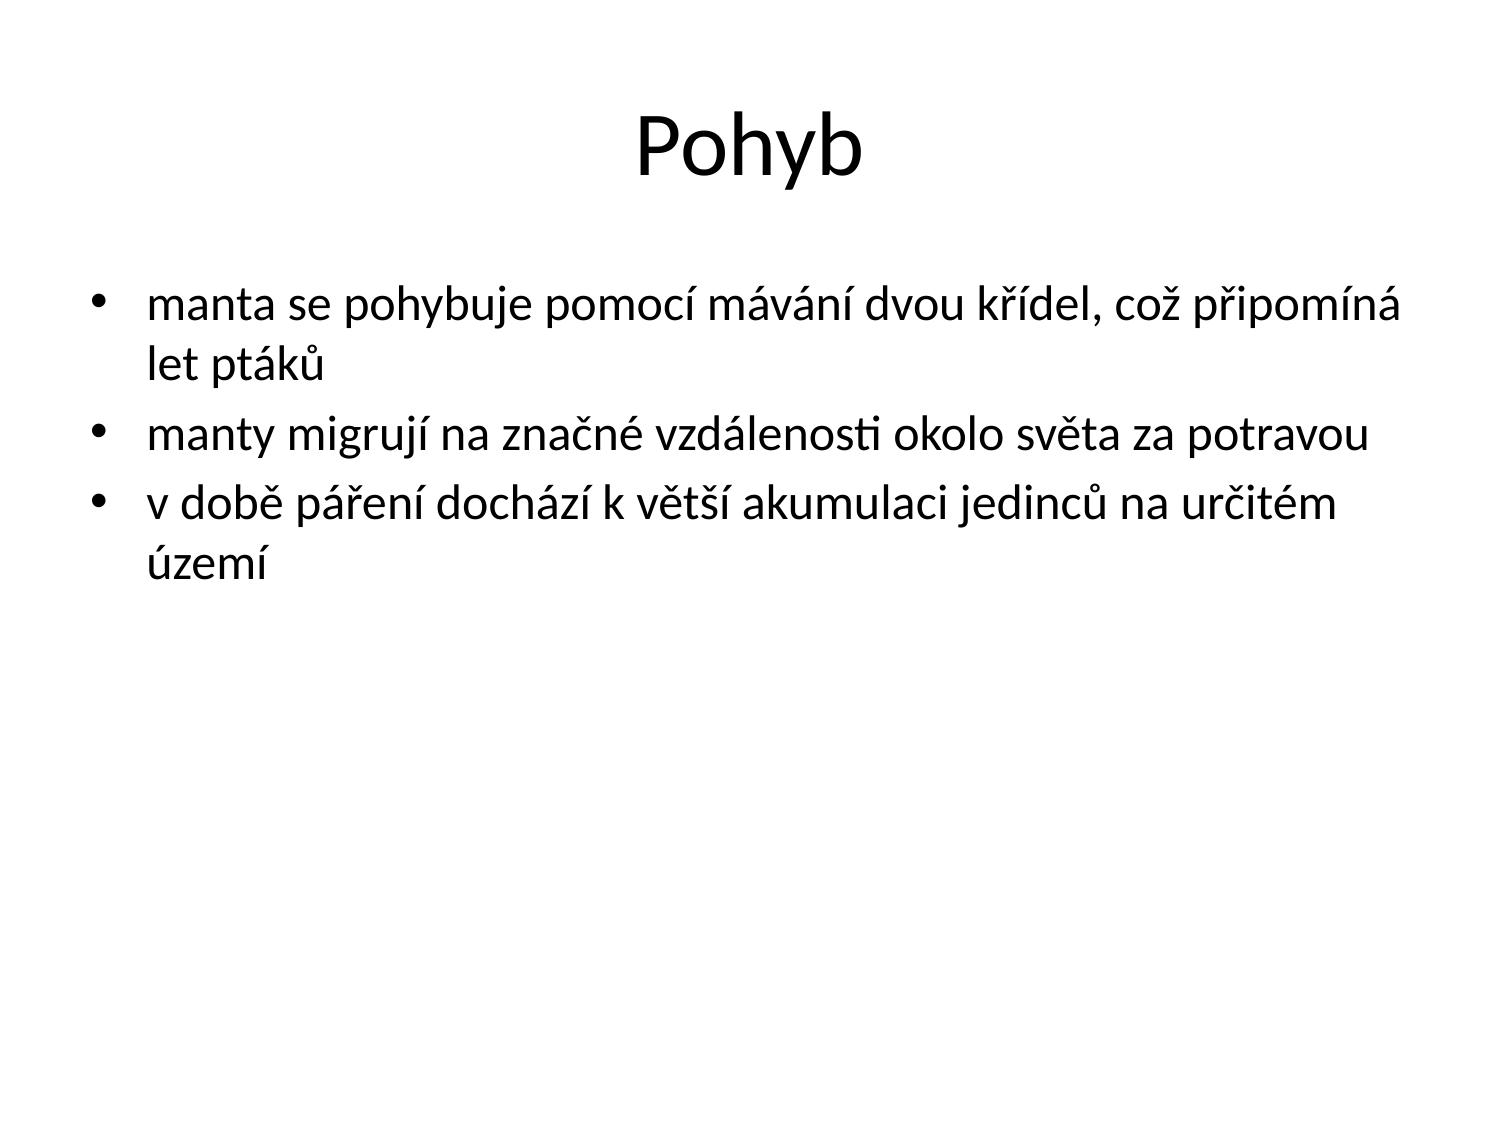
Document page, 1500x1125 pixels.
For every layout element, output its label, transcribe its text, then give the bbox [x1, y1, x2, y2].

title Pohyb [75, 45, 1425, 233]
list manta se pohybuje pomocí mávání dvou křídel, což připomíná let ptáků manty migrují na značné vzdálenosti okolo světa za potravou v době páření dochází k větší akumulaci jedinců na určitém území [75, 262, 1425, 1005]
